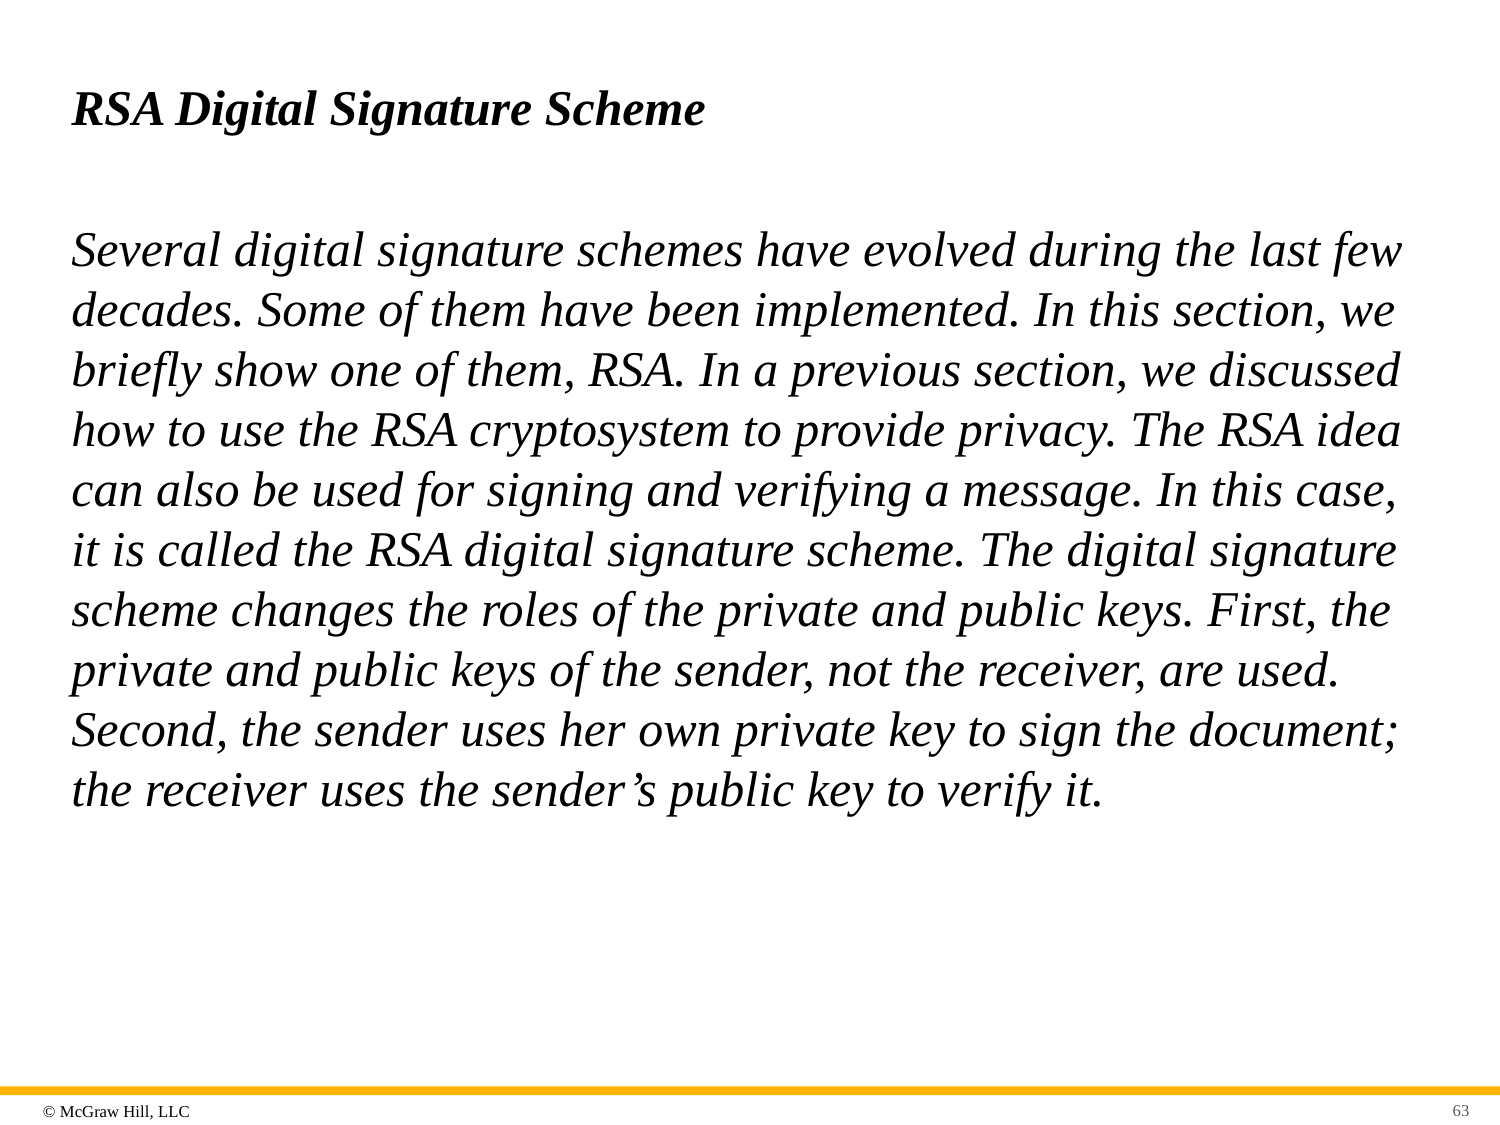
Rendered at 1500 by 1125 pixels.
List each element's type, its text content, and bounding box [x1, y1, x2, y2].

list Several digital signature schemes have evolved during the last few decades. Some of them have been implemented. In this section, we briefly show one of them, RSA. In a previous section, we discussed how to use the RSA cryptosystem to provide privacy. The RSA idea can also be used for signing and verifying a message. In this case, it is called the RSA digital signature scheme. The digital signature scheme changes the roles of the private and public keys. First, the private and public keys of the sender, not the receiver, are used. Second, the sender uses her own private key to sign the document; the receiver uses the sender’s public key to verify it. [56, 209, 1444, 1056]
slide_number 63 [1418, 1096, 1477, 1123]
title RSA Digital Signature Scheme [56, 50, 1444, 162]
